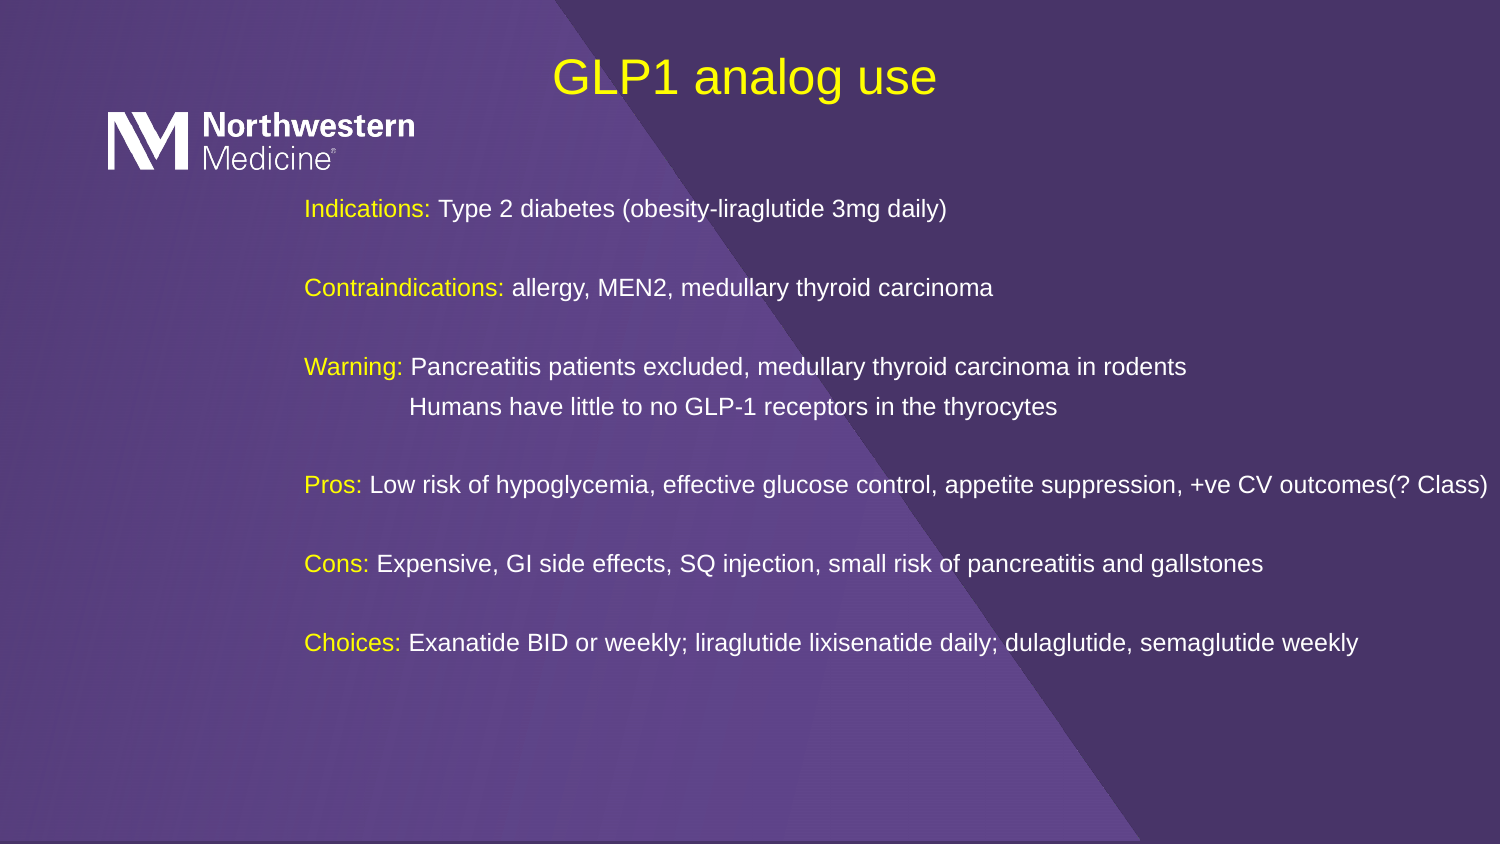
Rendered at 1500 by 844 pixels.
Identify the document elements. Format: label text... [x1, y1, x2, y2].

picture [0, 0, 1141, 841]
text_box GLP1 analog use Indications: Type 2 diabetes (obesity-liraglutide 3mg daily) Contraindications: allergy, MEN2, medullary thyroid carcinoma Warning: Pancreatitis patients excluded, medullary thyroid carcinoma in rodents Humans have little to no GLP-1 receptors in the thyrocytes Pros: Low risk of hypoglycemia, effective glucose control, appetite suppression, +ve CV outcomes(? Class) Cons: Expensive, GI side effects, SQ injection, small risk of pancreatitis and gallstones Choices: Exanatide BID or weekly; liraglutide lixisenatide daily; dulaglutide, semaglutide weekly [4, 3, 1500, 844]
